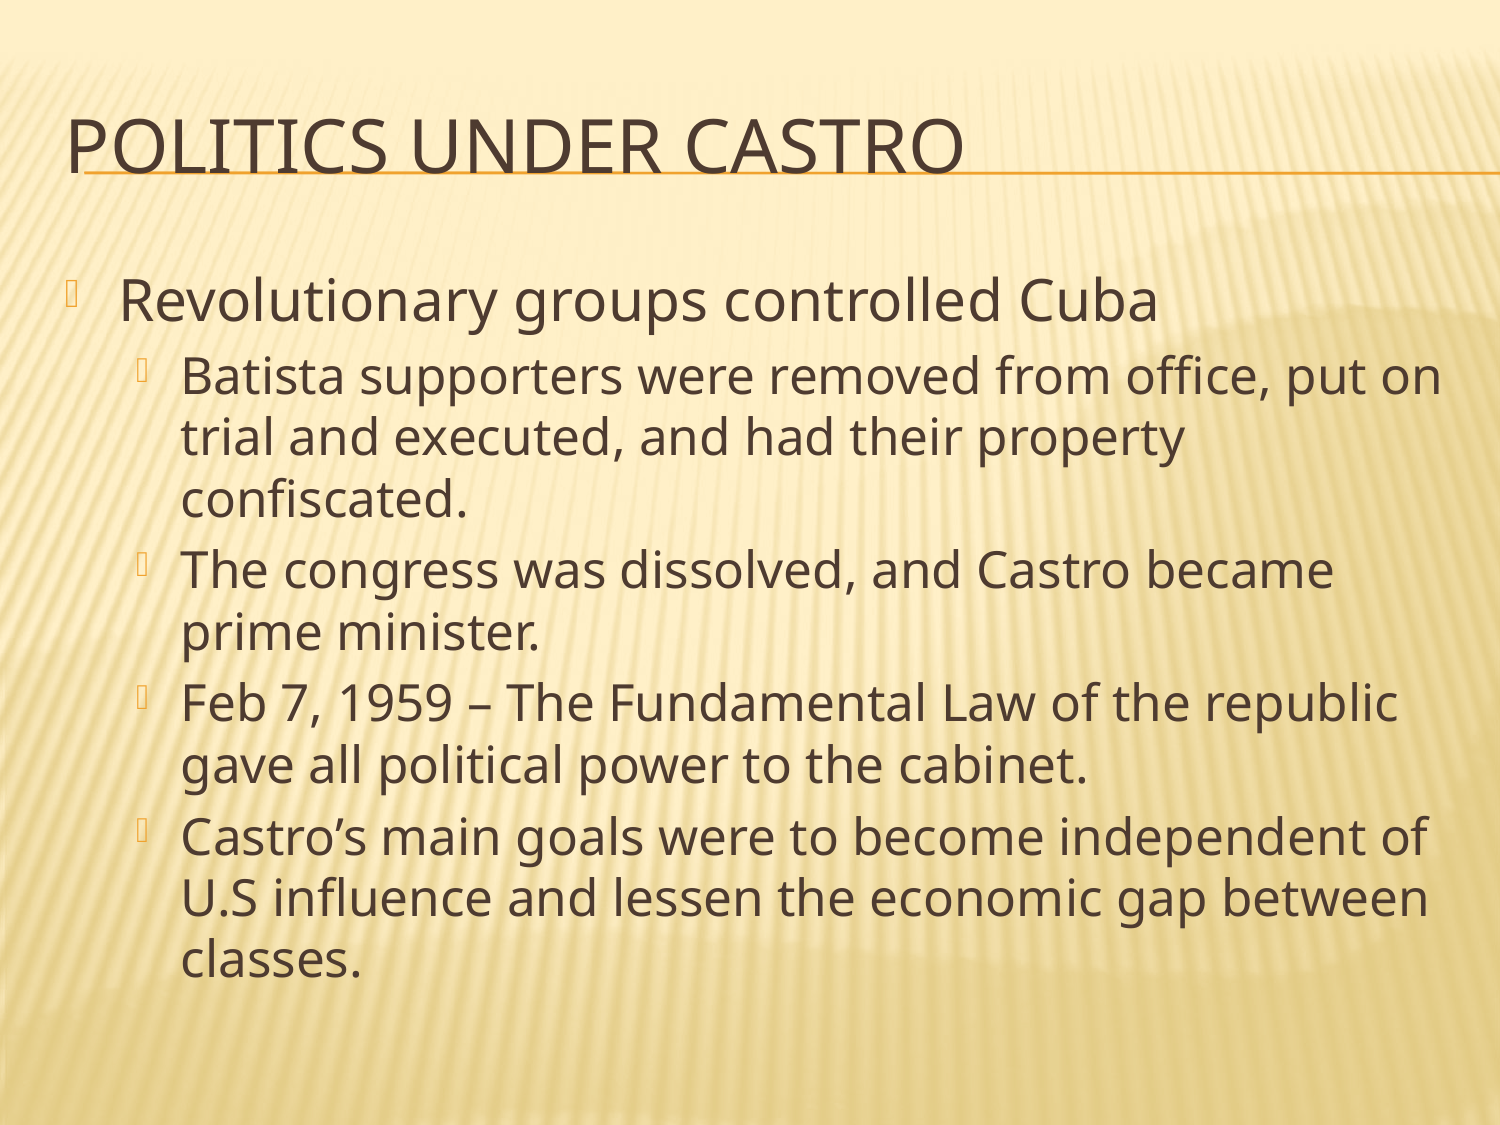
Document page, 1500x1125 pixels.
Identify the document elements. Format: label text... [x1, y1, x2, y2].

title Politics under Castro [50, 75, 1475, 213]
list Revolutionary groups controlled Cuba Batista supporters were removed from office, put on trial and executed, and had their property confiscated. The congress was dissolved, and Castro became prime minister. Feb 7, 1959 – The Fundamental Law of the republic gave all political power to the cabinet. Castro’s main goals were to become independent of U.S influence and lessen the economic gap between classes. [50, 254, 1475, 998]
